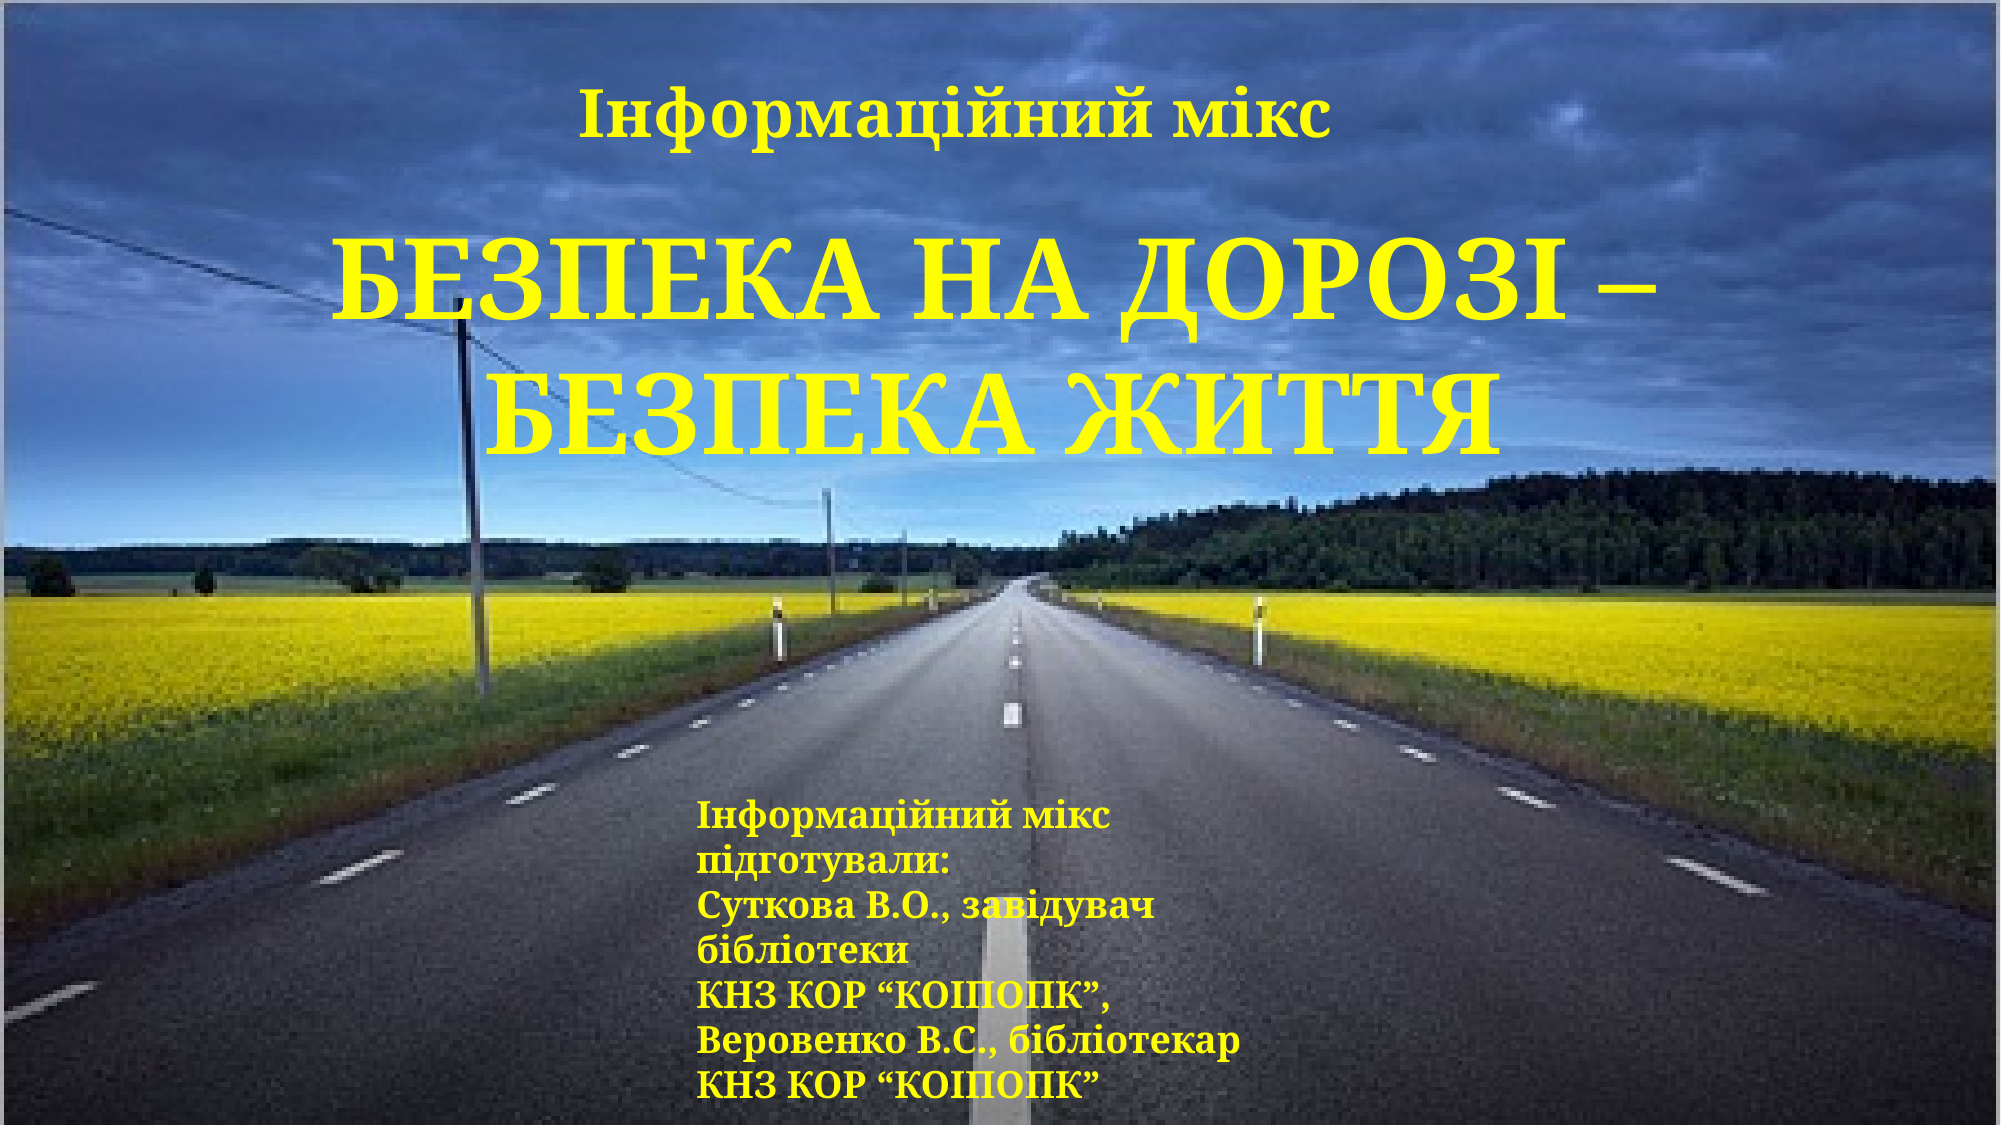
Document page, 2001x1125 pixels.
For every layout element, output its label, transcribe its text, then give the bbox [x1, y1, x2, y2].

text_box Інформаційний мікс [436, 63, 1477, 158]
picture [0, 0, 2001, 1125]
text_box Інформаційний мікс підготували: Суткова В.О., завідувач бібліотеки КНЗ КОР “КОІПОПК”, Веровенко В.С., бібліотекар КНЗ КОР “КОІПОПК” [681, 784, 1364, 1114]
text_box БЕЗПЕКА НА ДОРОЗІ – БЕЗПЕКА ЖИТТЯ [110, 199, 1877, 485]
